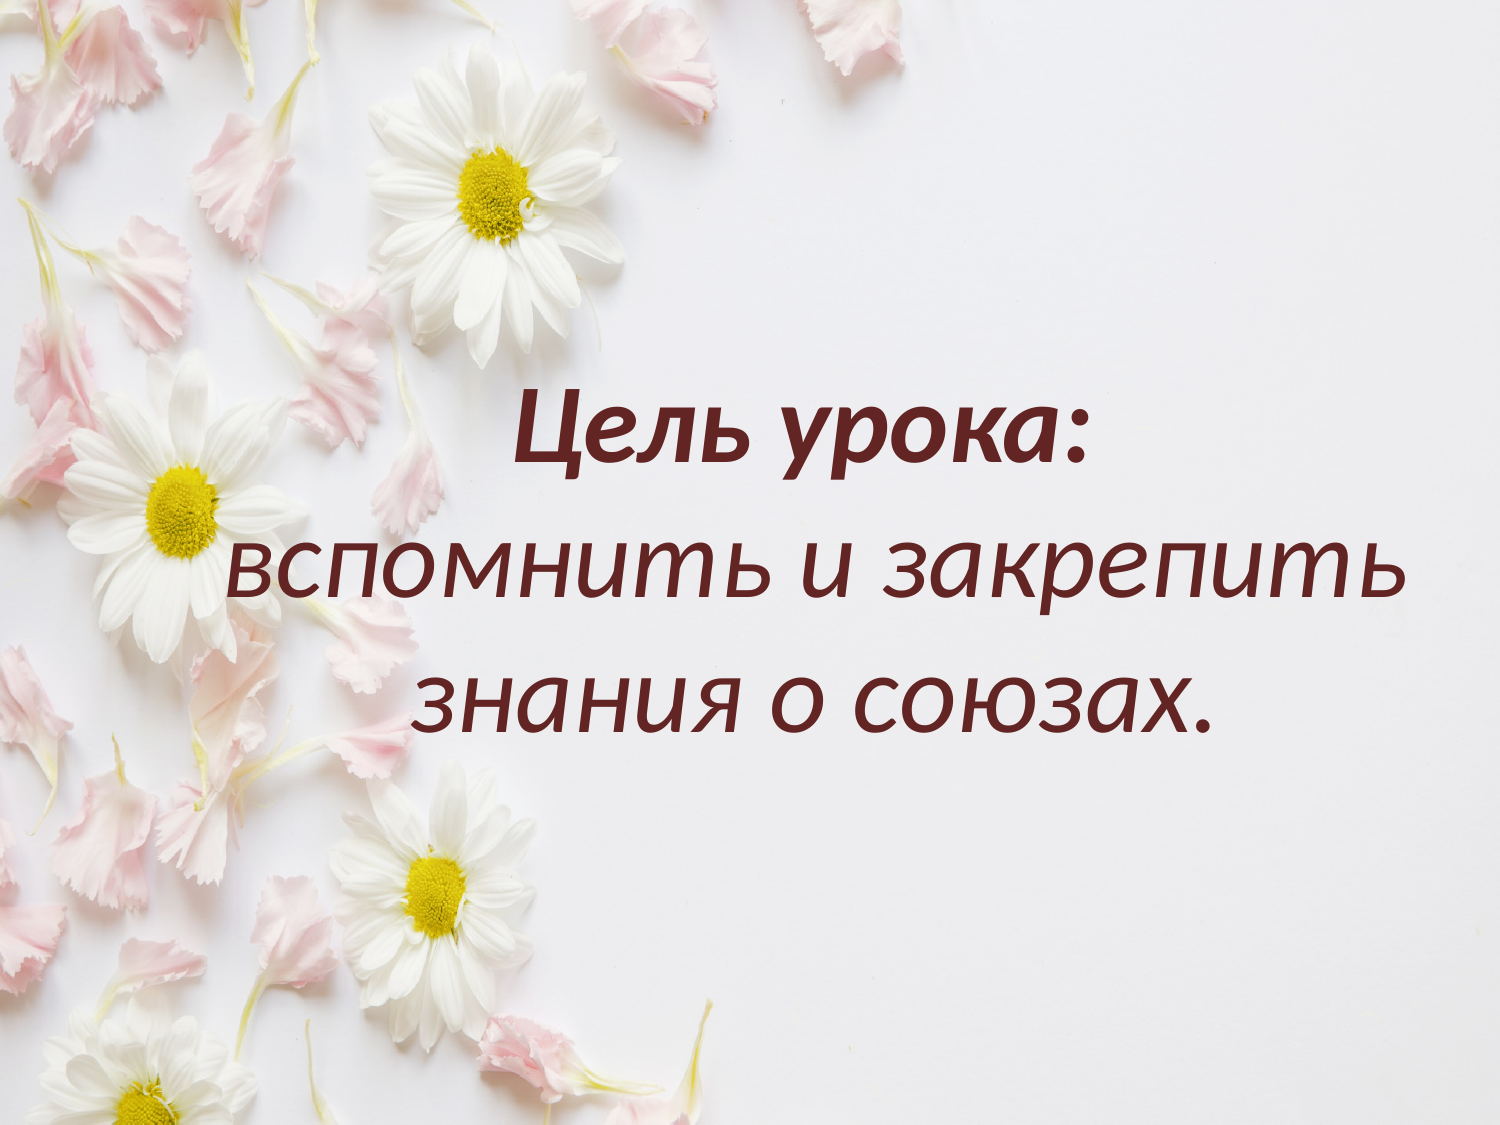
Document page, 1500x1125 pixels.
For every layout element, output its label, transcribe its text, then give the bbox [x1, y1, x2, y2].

title Цель урока: вспомнить и закрепить знания о союзах. [159, 196, 1471, 1000]
picture [0, 0, 1500, 1125]
